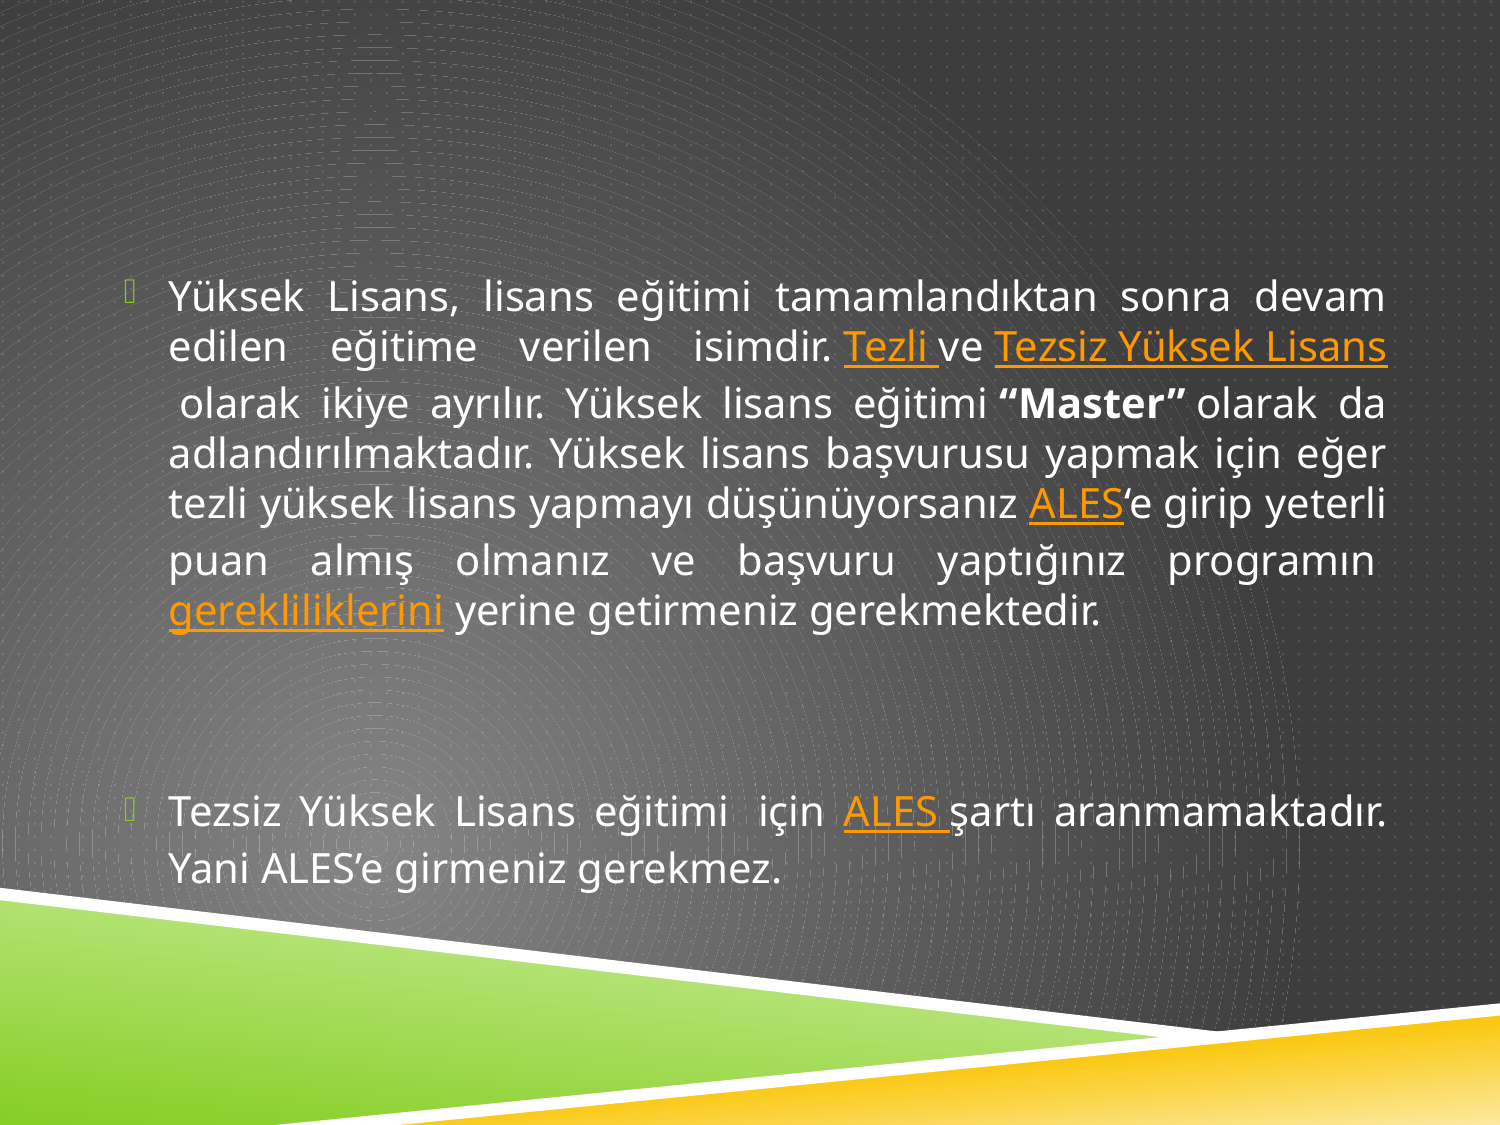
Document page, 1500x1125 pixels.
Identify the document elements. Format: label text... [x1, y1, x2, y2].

list Yüksek Lisans, lisans eğitimi tamamlandıktan sonra devam edilen eğitime verilen isimdir. Tezli ve Tezsiz Yüksek Lisans olarak ikiye ayrılır. Yüksek lisans eğitimi “Master” olarak da adlandırılmaktadır. Yüksek lisans başvurusu yapmak için eğer tezli yüksek lisans yapmayı düşünüyorsanız ALES‘e girip yeterli puan almış olmanız ve başvuru yaptığınız programın gerekliliklerini yerine getirmeniz gerekmektedir. Tezsiz Yüksek Lisans eğitimi için ALES şartı aranmamaktadır. Yani ALES’e girmeniz gerekmez. [112, 262, 1388, 875]
